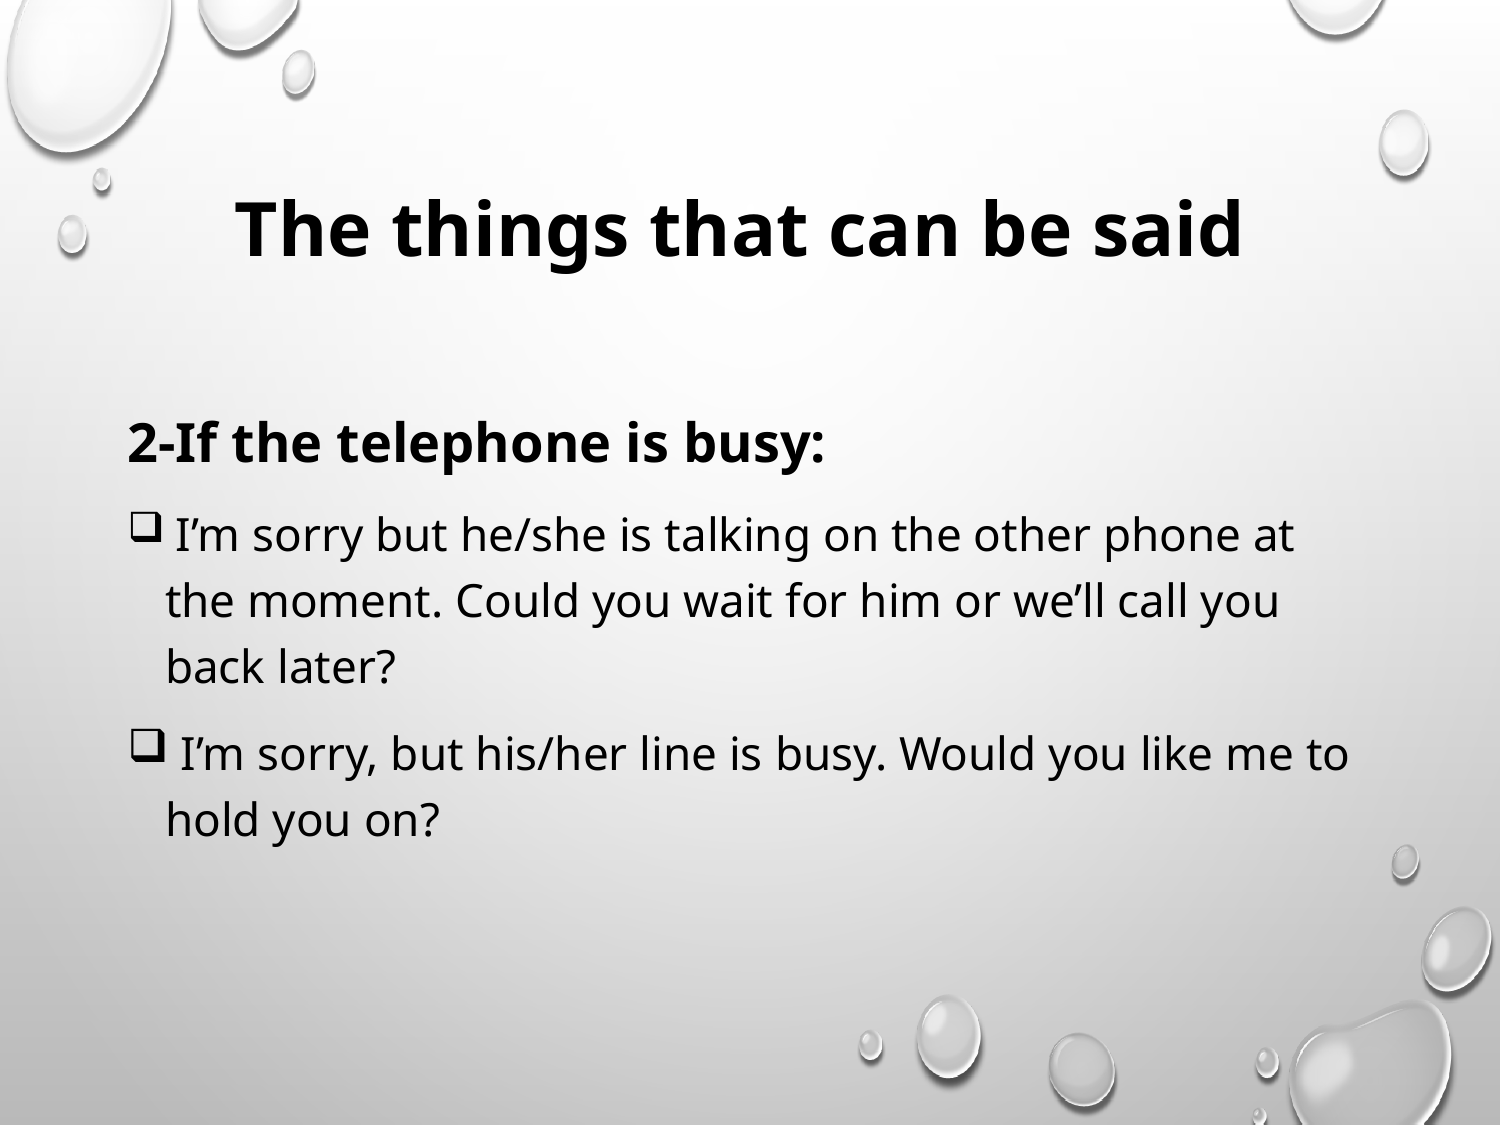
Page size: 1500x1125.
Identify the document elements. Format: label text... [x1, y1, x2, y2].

list 2-If the telephone is busy: I’m sorry but he/she is talking on the other phone at the moment. Could you wait for him or we’ll call you back later? I’m sorry, but his/her line is busy. Would you like me to hold you on? [112, 388, 1388, 950]
picture [0, 0, 1500, 1125]
title The things that can be said [112, 101, 1388, 364]
